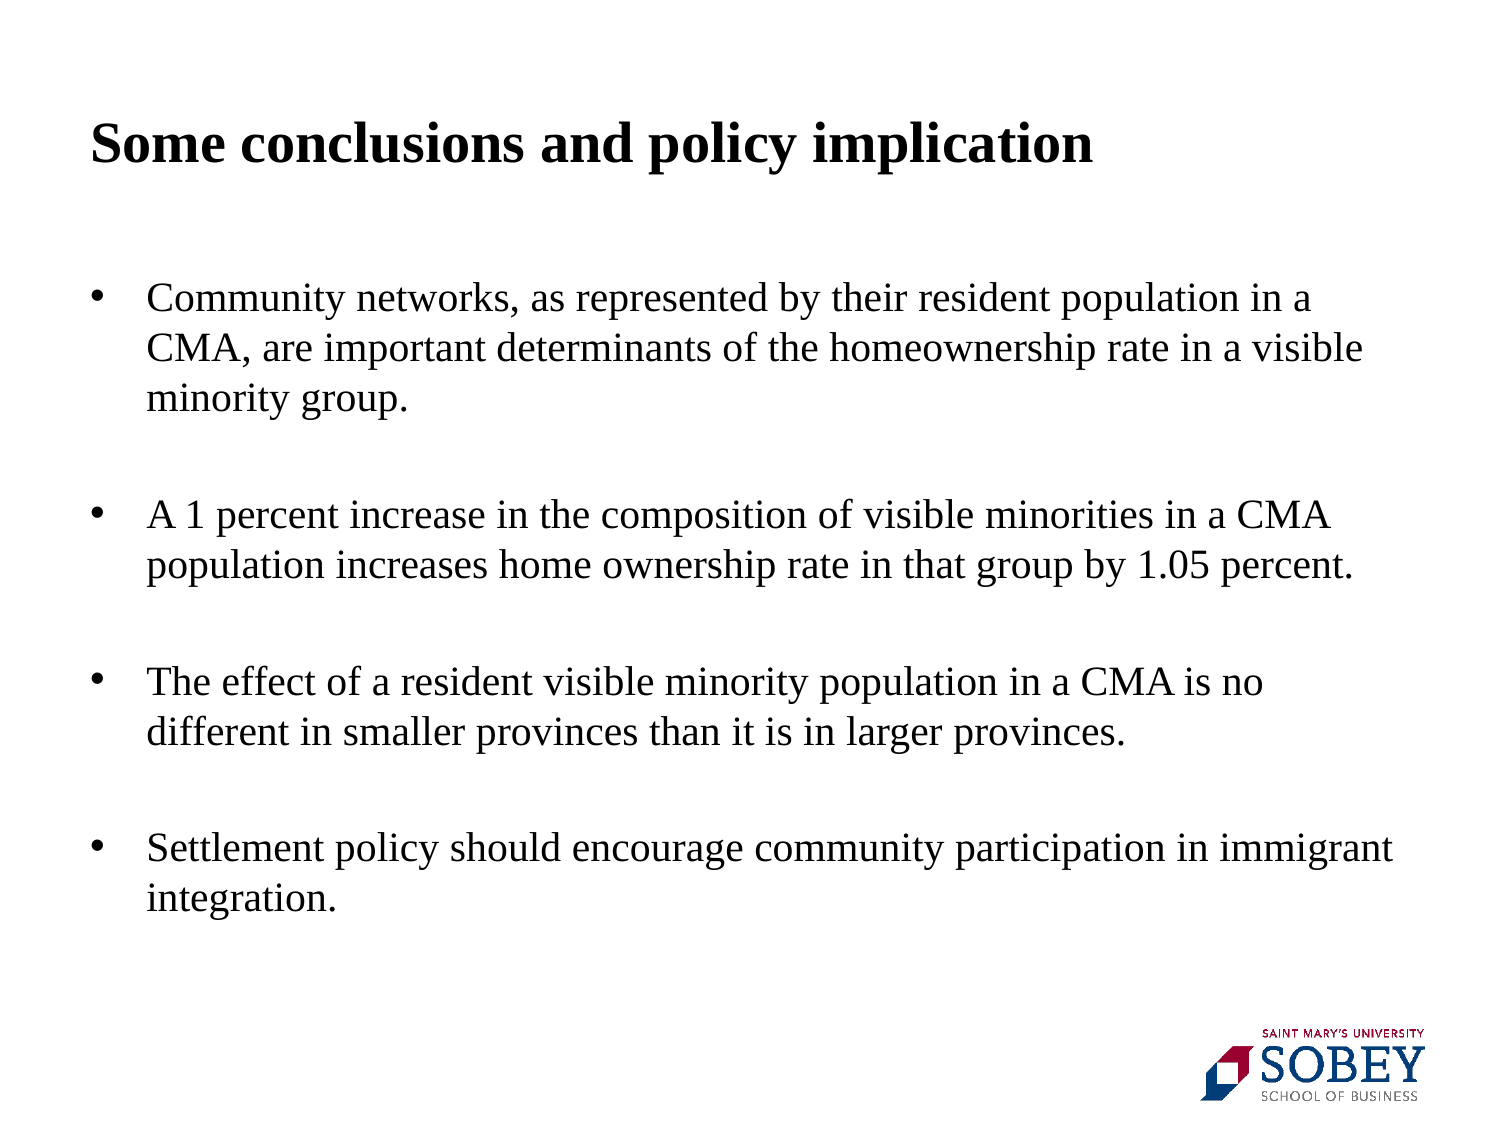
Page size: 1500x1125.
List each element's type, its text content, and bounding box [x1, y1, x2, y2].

title Some conclusions and policy implication [75, 45, 1425, 233]
picture [1200, 1029, 1425, 1101]
list Community networks, as represented by their resident population in a CMA, are important determinants of the homeownership rate in a visible minority group. A 1 percent increase in the composition of visible minorities in a CMA population increases home ownership rate in that group by 1.05 percent. The effect of a resident visible minority population in a CMA is no different in smaller provinces than it is in larger provinces. Settlement policy should encourage community participation in immigrant integration. [75, 262, 1425, 1005]
